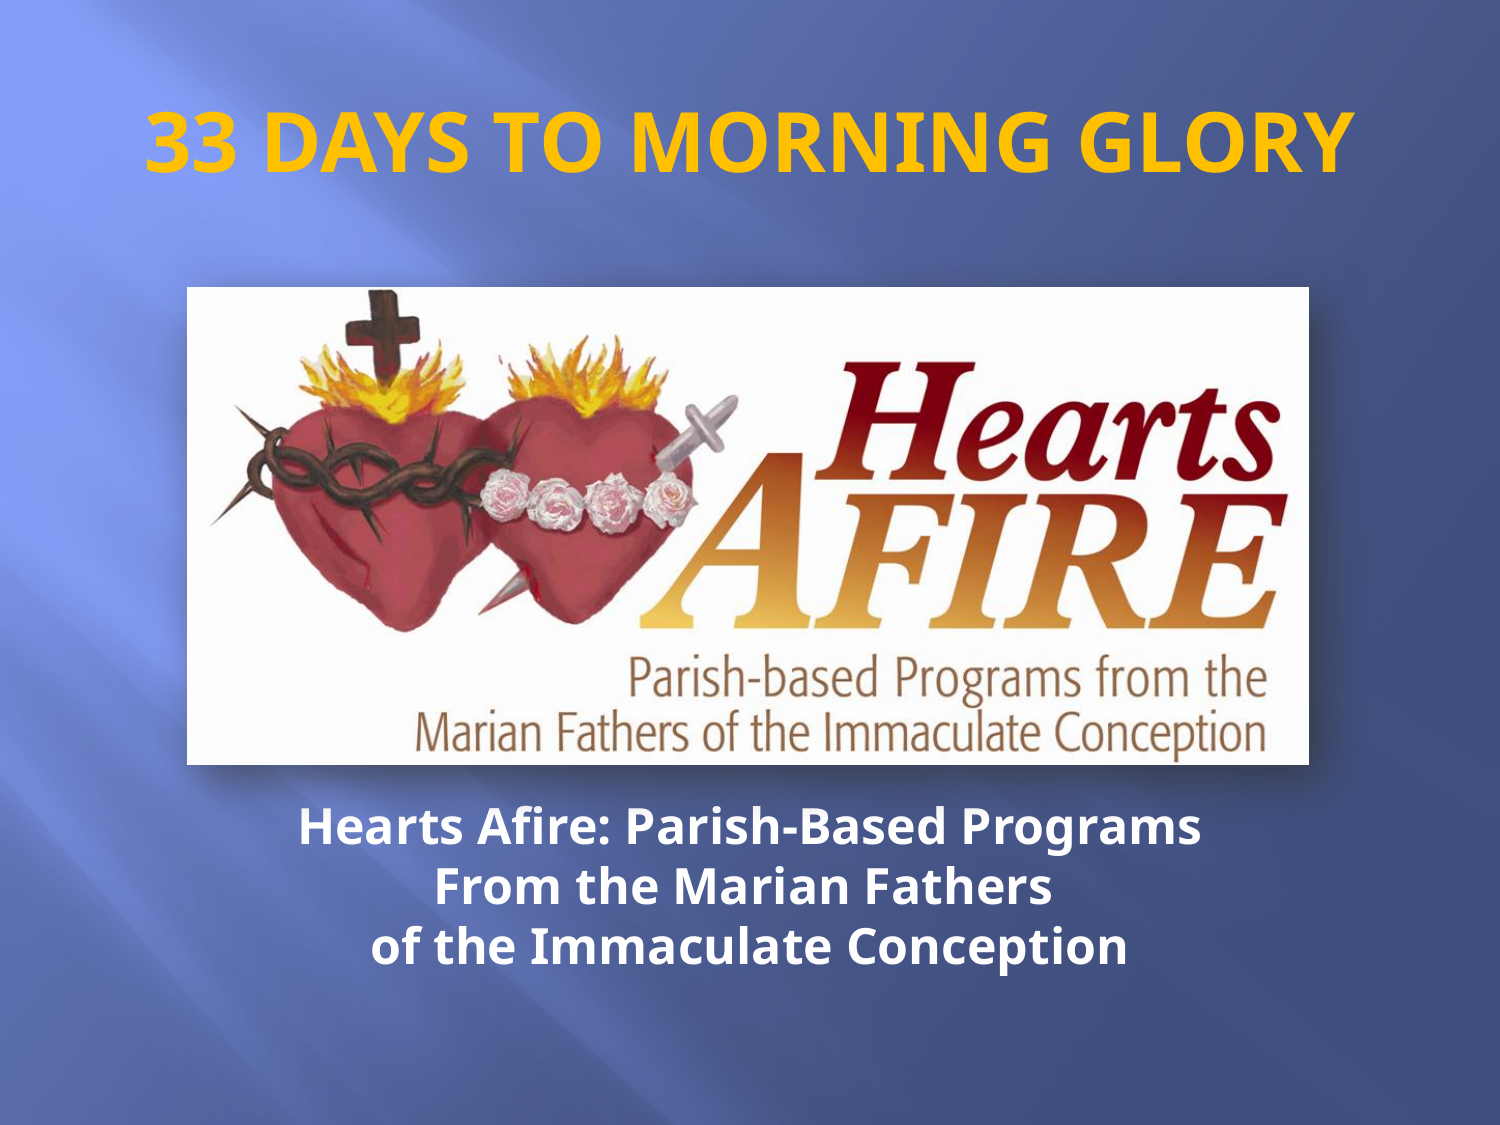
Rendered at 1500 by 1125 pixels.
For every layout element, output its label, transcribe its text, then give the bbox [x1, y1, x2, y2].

picture [187, 287, 1309, 765]
text_box Hearts Afire: Parish-Based Programs From the Marian Fathers of the Immaculate Conception [193, 806, 1307, 983]
title 33 DAYS TO MORNING GLORY [75, 45, 1425, 233]
